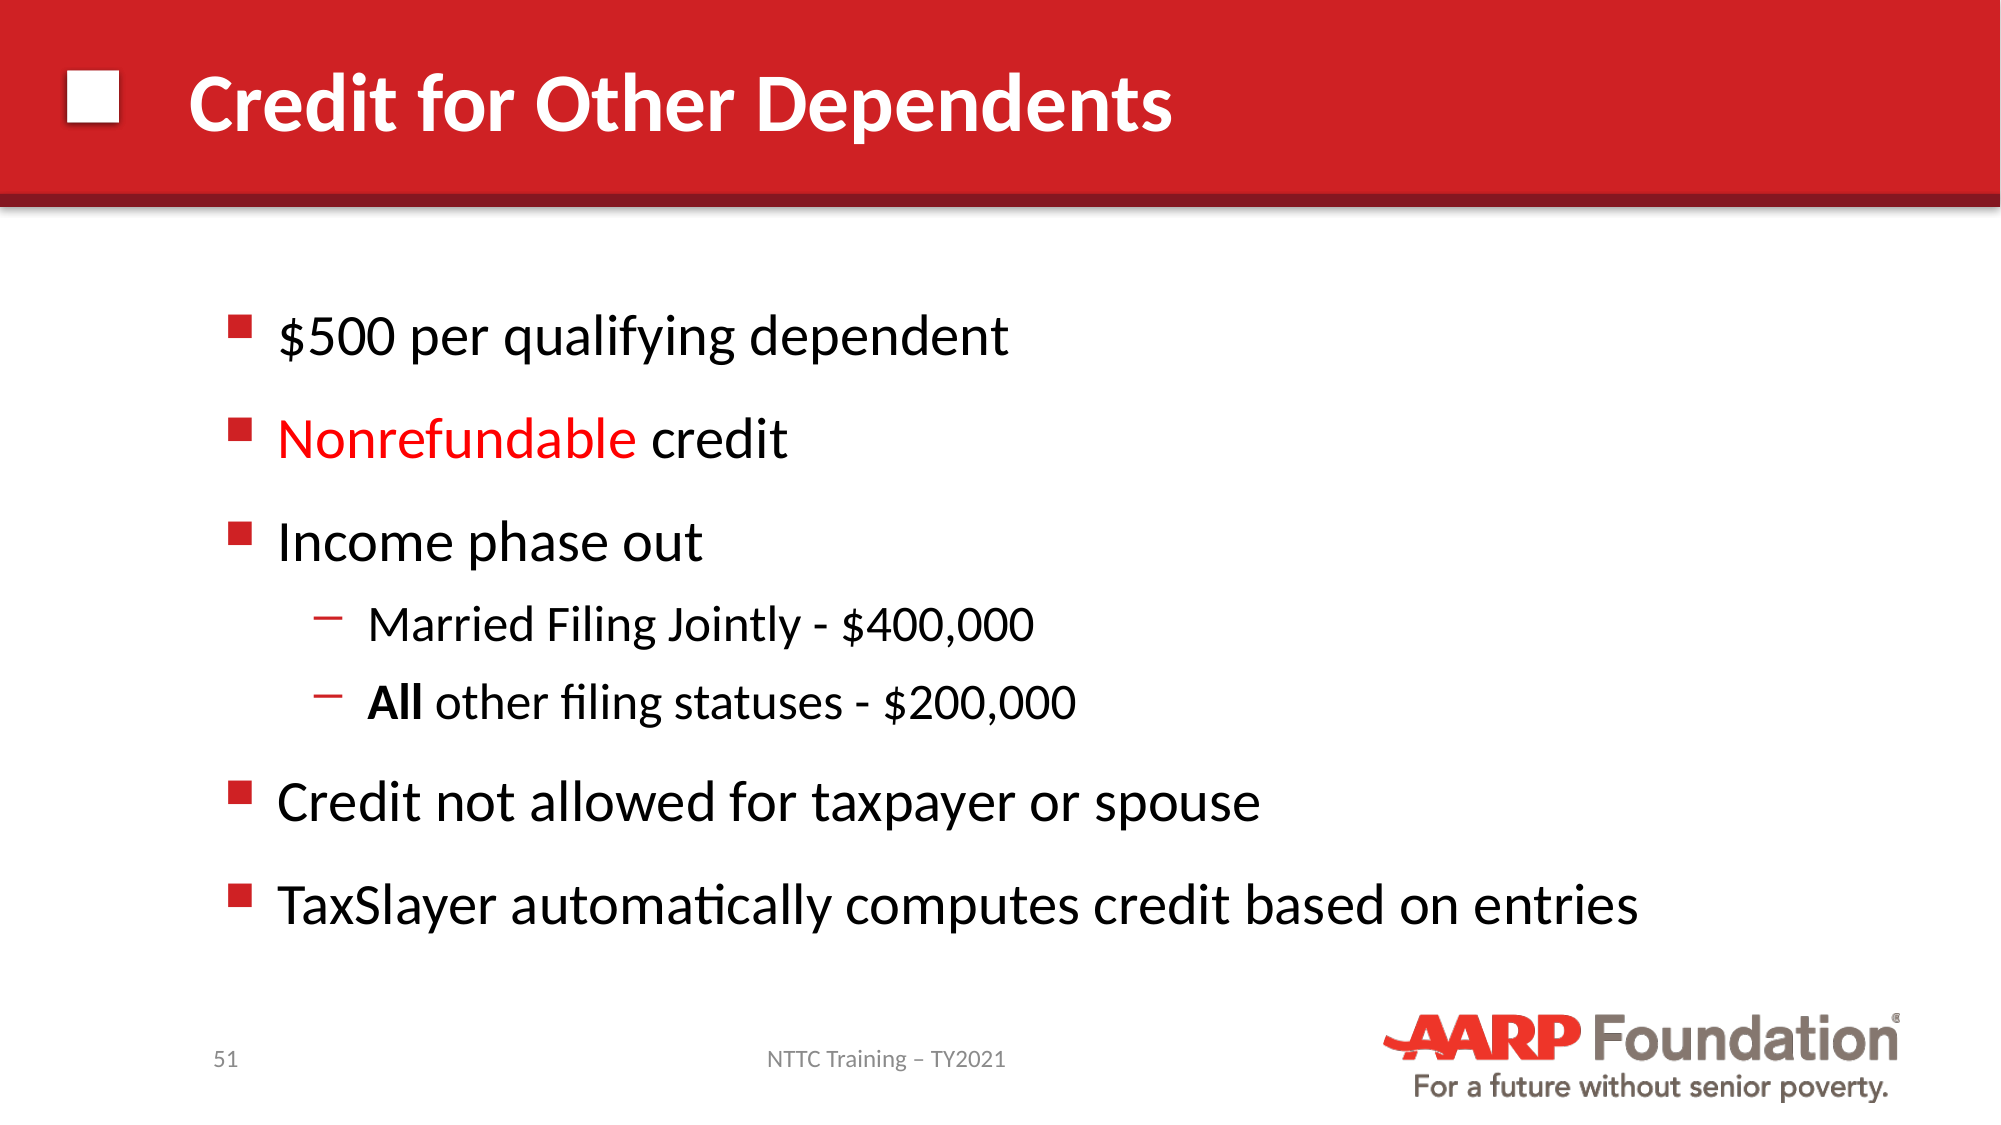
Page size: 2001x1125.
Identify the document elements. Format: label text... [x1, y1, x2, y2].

list $500 per qualifying dependent Nonrefundable credit Income phase out Married Filing Jointly - $400,000 All other filing statuses - $200,000 Credit not allowed for taxpayer or spouse TaxSlayer automatically computes credit based on entries [209, 288, 1810, 949]
title Credit for Other Dependents [174, 4, 1775, 193]
footer NTTC Training – TY2021 [570, 1027, 1204, 1088]
slide_number 51 [99, 1027, 254, 1088]
